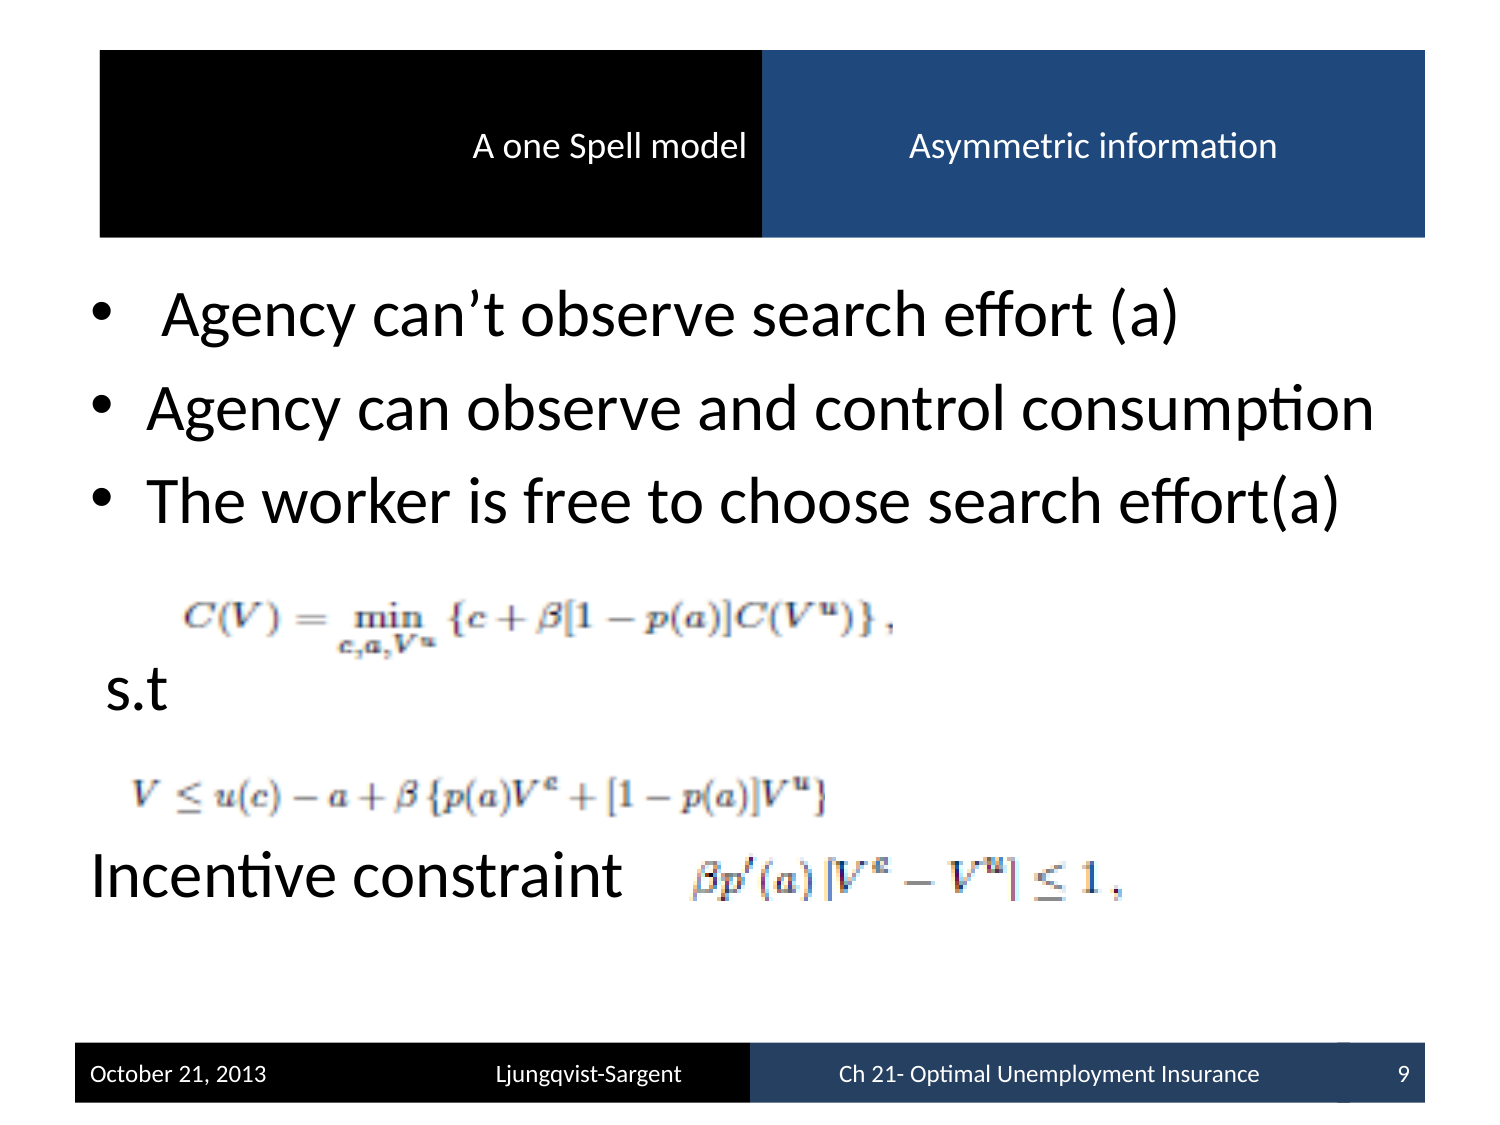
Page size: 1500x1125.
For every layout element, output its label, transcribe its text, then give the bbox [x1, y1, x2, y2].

footer Ch 21- Optimal Unemployment Insurance [750, 1042, 1350, 1103]
list Agency can’t observe search effort (a) Agency can observe and control consumption The worker is free to choose search effort(a) s.t Incentive constraint [75, 262, 1425, 1005]
picture [149, 562, 894, 663]
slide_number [75, 1042, 750, 1103]
text_box A one Spell model [99, 50, 762, 238]
picture [662, 849, 1151, 902]
slide_number 9 [1350, 1042, 1425, 1103]
picture [112, 762, 826, 839]
text_box Asymmetric information [762, 50, 1425, 238]
